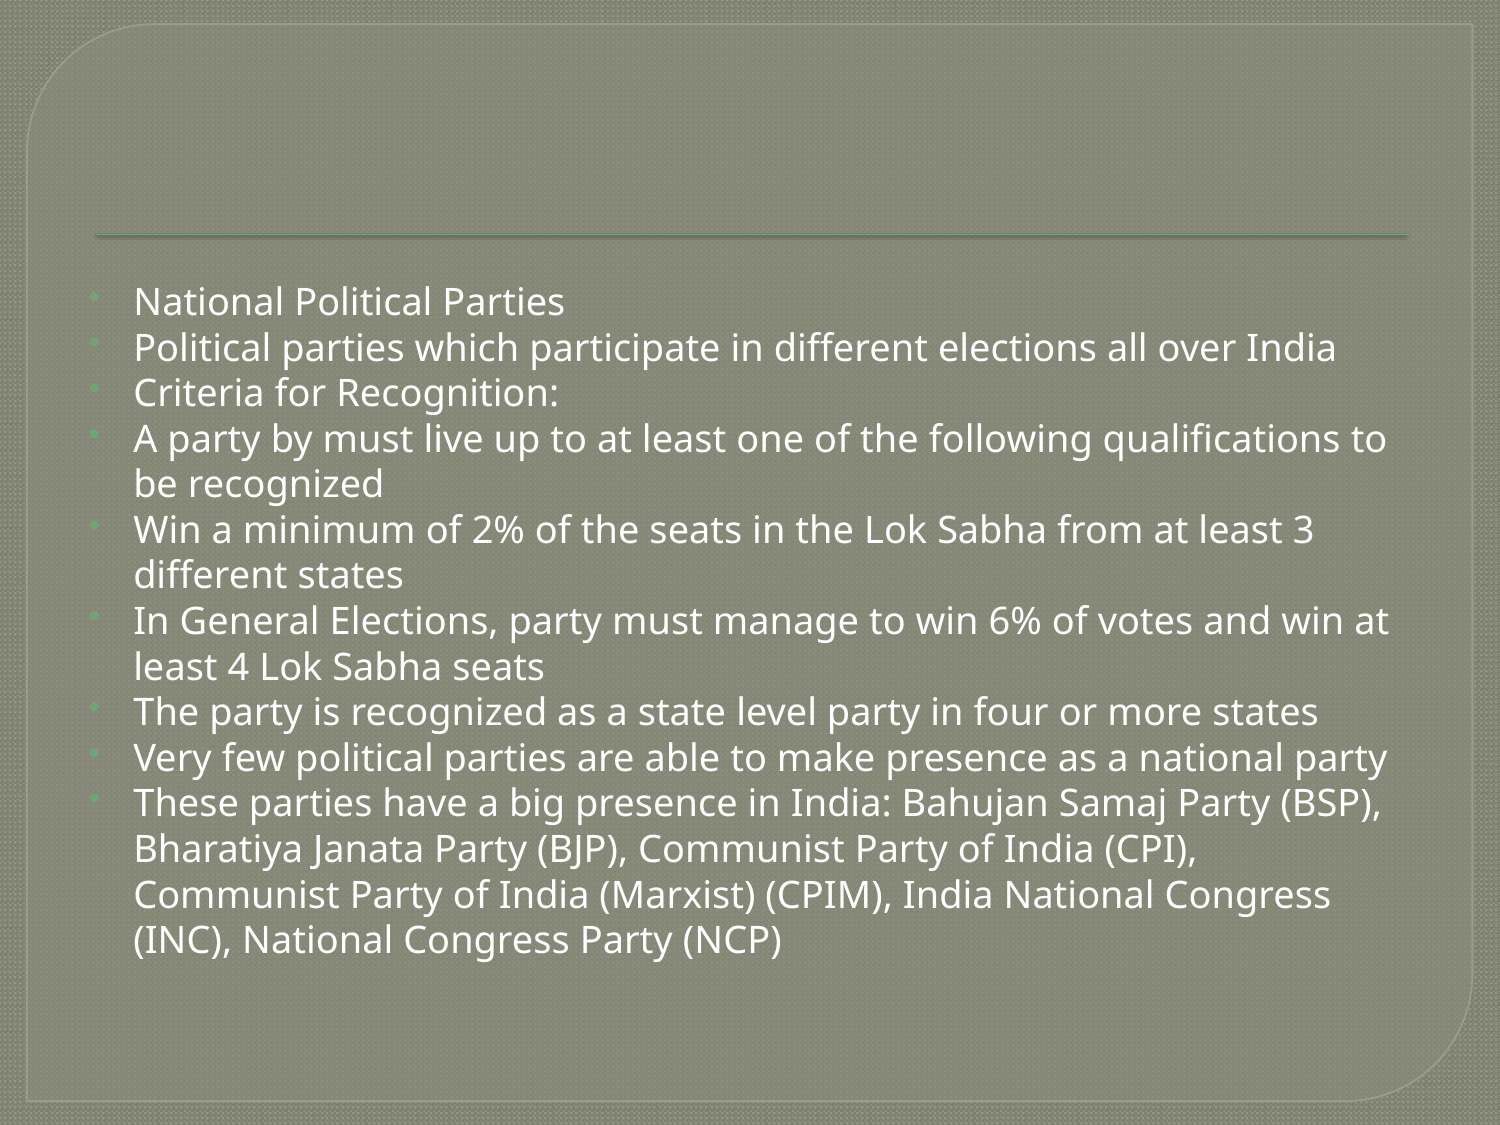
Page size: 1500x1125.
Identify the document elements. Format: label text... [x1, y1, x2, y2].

list National Political Parties Political parties which participate in different elections all over India Criteria for Recognition: A party by must live up to at least one of the following qualifications to be recognized Win a minimum of 2% of the seats in the Lok Sabha from at least 3 different states In General Elections, party must manage to win 6% of votes and win at least 4 Lok Sabha seats The party is recognized as a state level party in four or more states Very few political parties are able to make presence as a national party These parties have a big presence in India: Bahujan Samaj Party (BSP), Bharatiya Janata Party (BJP), Communist Party of India (CPI), Communist Party of India (Marxist) (CPIM), India National Congress (INC), National Congress Party (NCP) [75, 270, 1425, 1013]
